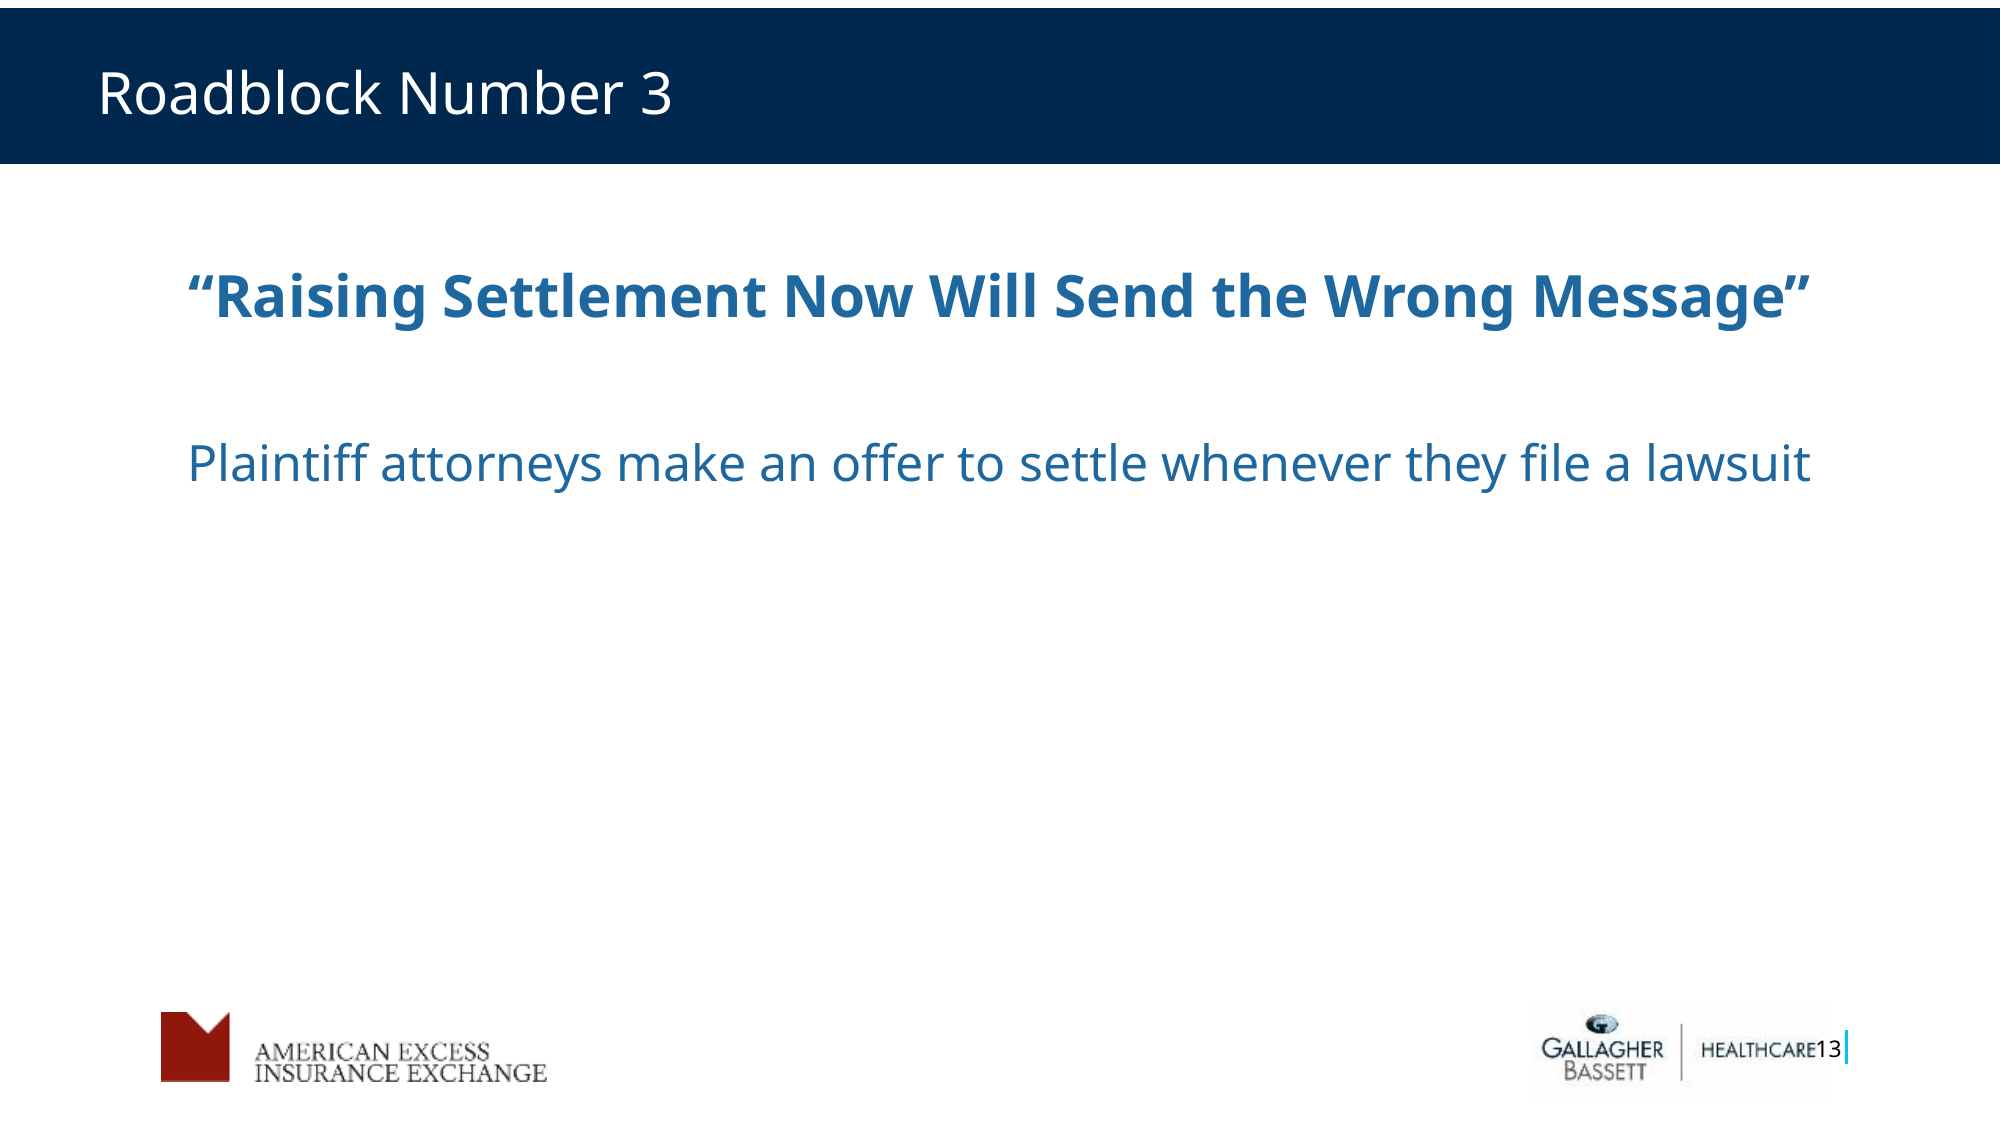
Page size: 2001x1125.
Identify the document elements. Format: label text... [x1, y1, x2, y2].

text_box Roadblock Number 3 [82, 48, 1827, 134]
picture [161, 1012, 547, 1082]
picture [1531, 999, 1831, 1100]
text_box “Raising Settlement Now Will Send the Wrong Message” [0, 252, 2000, 304]
text_box [0, 7, 2000, 165]
text_box Plaintiff attorneys make an offer to settle whenever they file a lawsuit [0, 304, 2000, 560]
